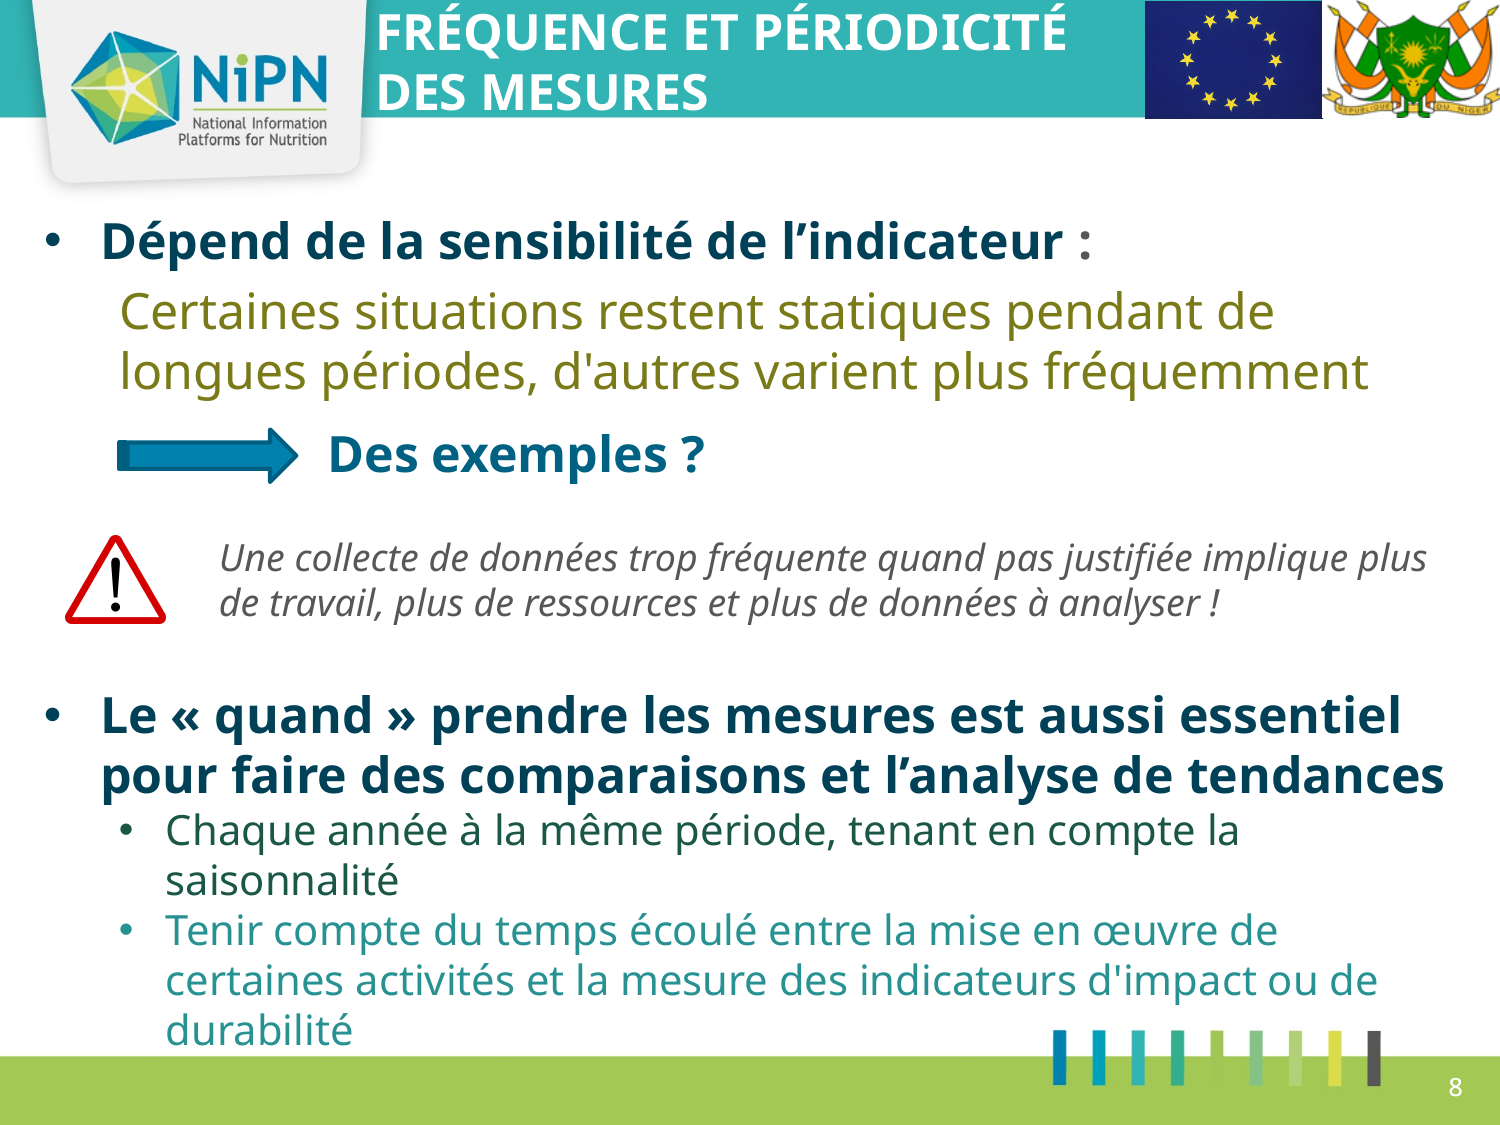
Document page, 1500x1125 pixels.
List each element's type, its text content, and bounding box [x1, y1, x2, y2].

text_box [117, 427, 299, 484]
list Dépend de la sensibilité de l’indicateur : Certaines situations restent statiques pendant de longues périodes, d'autres varient plus fréquemment [29, 202, 1439, 411]
text_box Une collecte de données trop fréquente quand pas justifiée implique plus de travail, plus de ressources et plus de données à analyser ! [204, 526, 1478, 632]
text_box Le « quand » prendre les mesures est aussi essentiel pour faire des comparaisons et l’analyse de tendances Chaque année à la même période, tenant en compte la saisonnalité Tenir compte du temps écoulé entre la mise en œuvre de certaines activités et la mesure des indicateurs d'impact ou de durabilité [29, 676, 1478, 1062]
text_box Fréquence et périodicité des mesures [360, 0, 1146, 128]
text_box Des exemples ? [181, 415, 776, 491]
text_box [1145, 0, 1500, 119]
text_box 8 [1375, 1062, 1478, 1119]
picture [0, 0, 1500, 1125]
